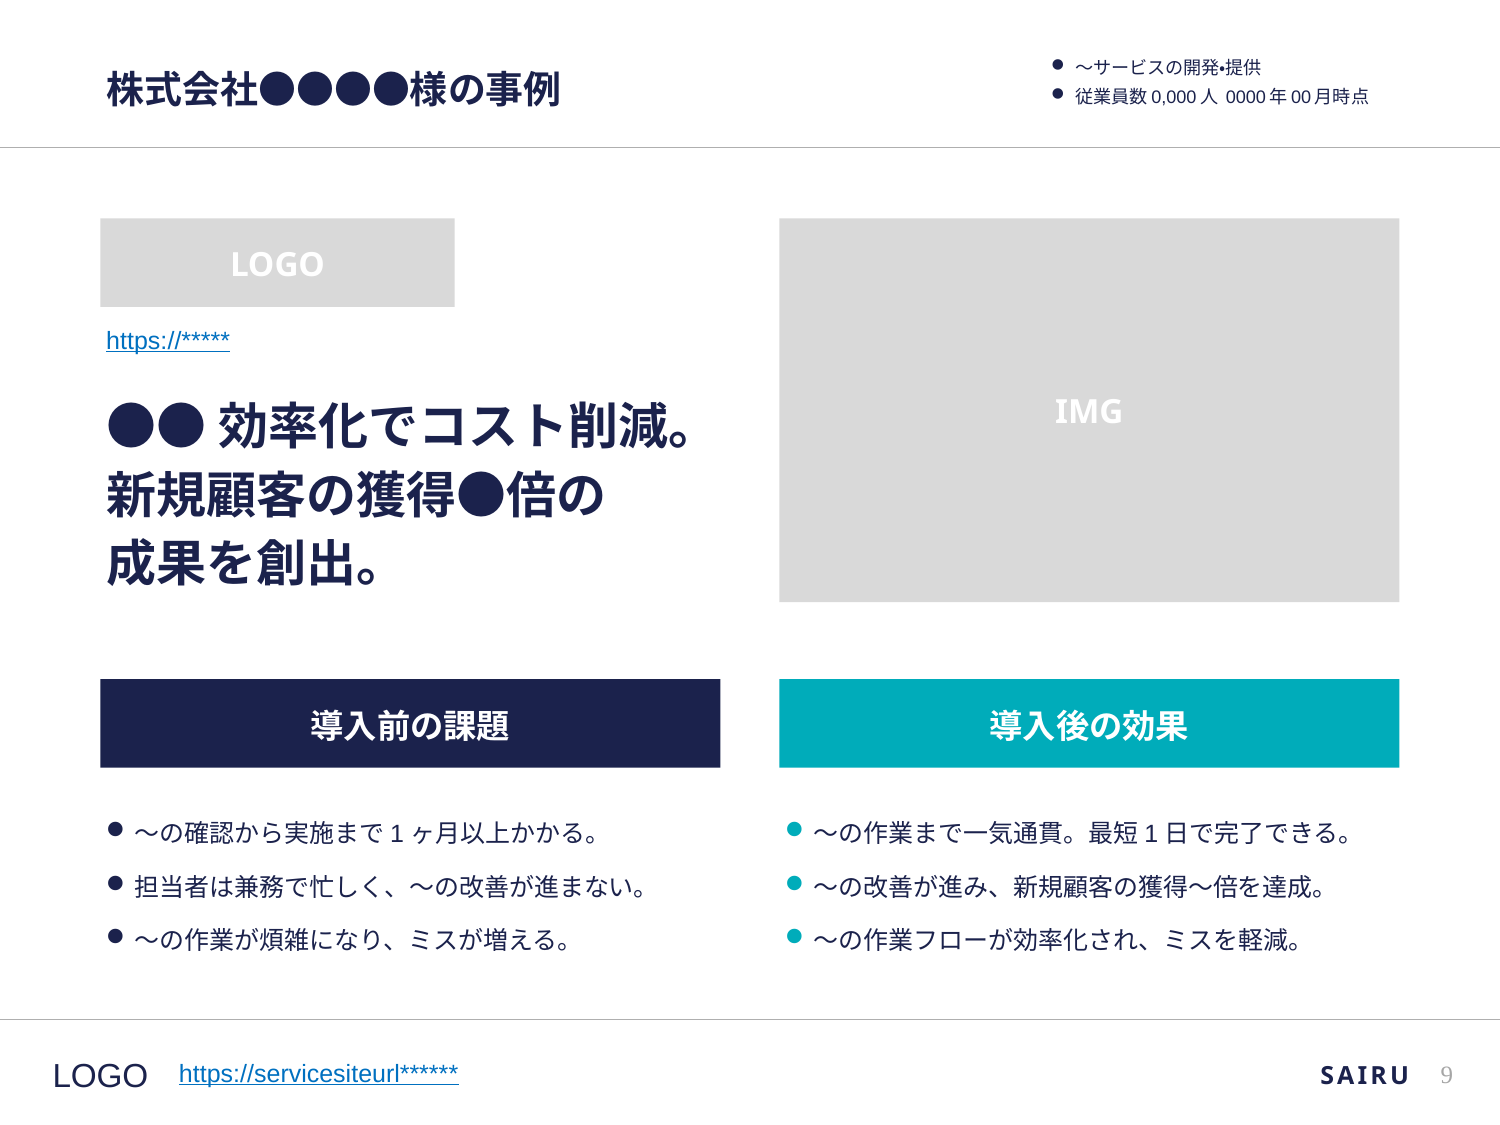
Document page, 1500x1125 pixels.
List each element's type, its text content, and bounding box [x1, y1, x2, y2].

text_box ●●効率化でコスト削減。 新規顧客の獲得●倍の 成果を創出。 [100, 383, 721, 603]
text_box LOGO [99, 217, 456, 308]
title 株式会社●●●●様の事例 [100, 59, 987, 119]
text_box https://***** [100, 318, 721, 367]
slide_number 8 [1417, 1044, 1477, 1104]
text_box 導入前の課題 [99, 678, 721, 769]
text_box IMG [778, 217, 1400, 603]
text_box 〜の確認から実施まで1ヶ月以上かかる。 担当者は兼務で忙しく、〜の改善が進まない。 〜の作業が煩雑になり、ミスが増える。 [100, 797, 721, 961]
text_box 〜の作業まで一気通貫。最短1日で完了できる。 〜の改善が進み、新規顧客の獲得〜倍を達成。 〜の作業フローが効率化され、ミスを軽減。 [779, 797, 1400, 961]
text_box 〜サービスの開発・提供 従業員数0,000人 0000年00月時点 [1045, 50, 1400, 127]
footer SAIRU [1060, 1044, 1416, 1105]
text_box 導入後の効果 [778, 678, 1400, 769]
